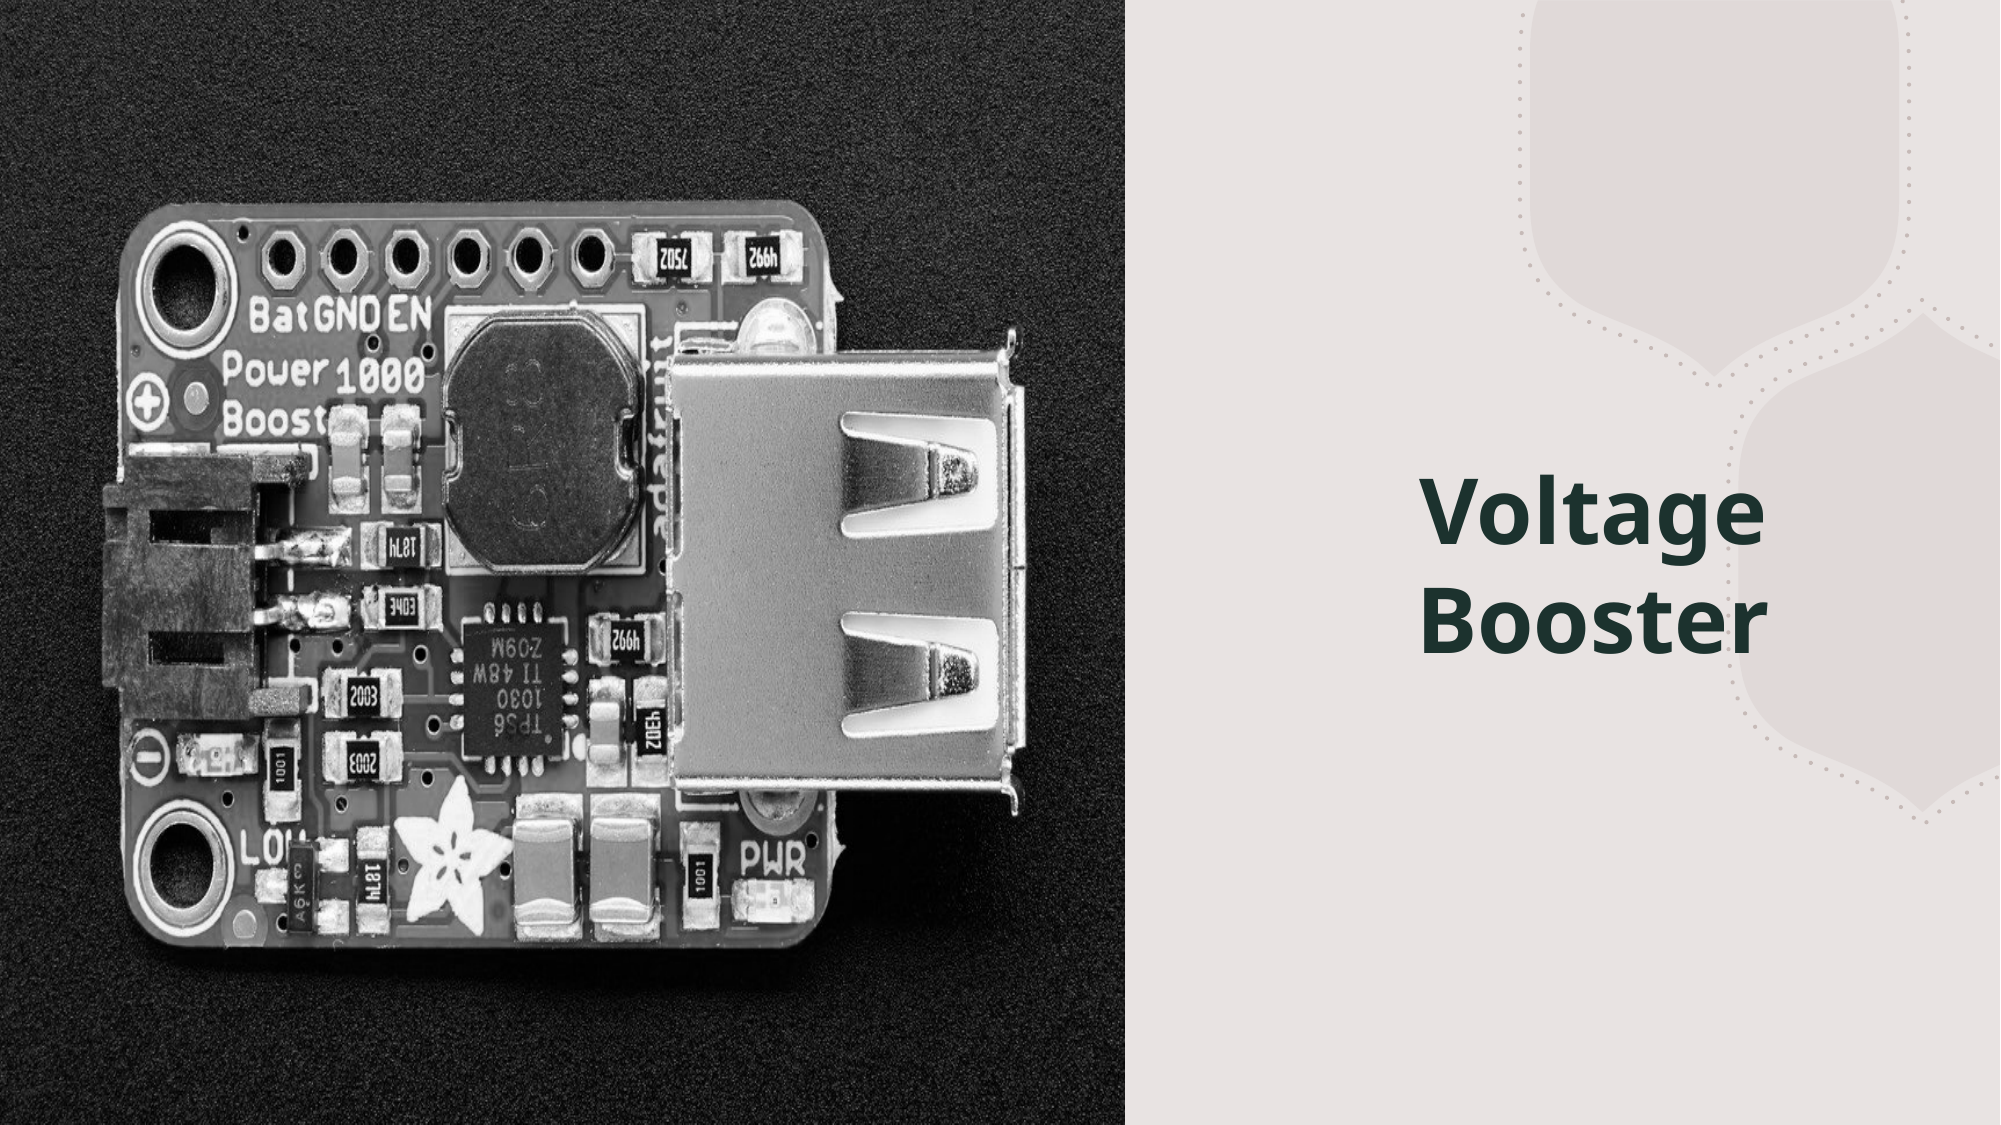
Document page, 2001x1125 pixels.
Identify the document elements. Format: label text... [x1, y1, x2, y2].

title Voltage Booster [1217, 445, 1969, 680]
picture [0, 0, 1126, 1125]
